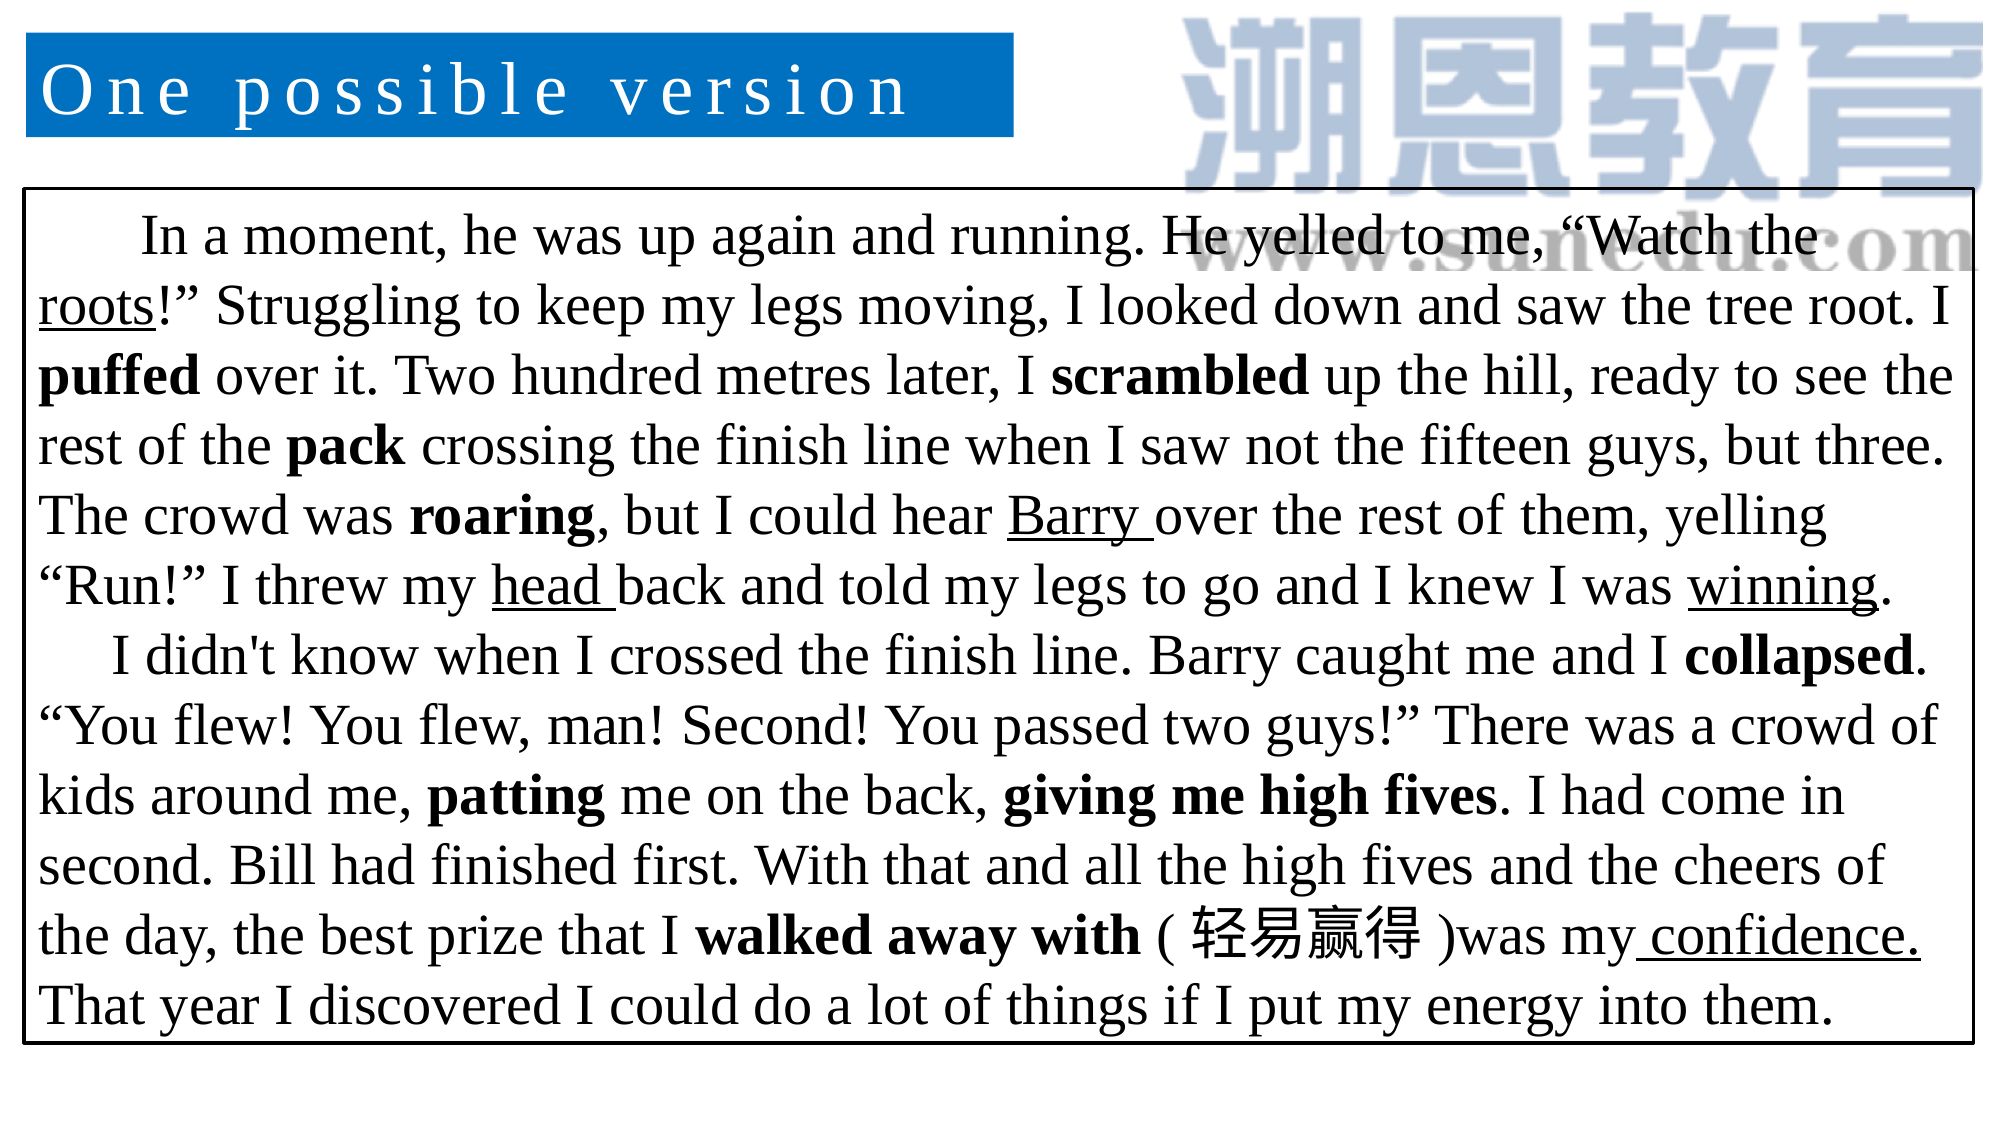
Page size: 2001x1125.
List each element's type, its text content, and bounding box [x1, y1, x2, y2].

text_box In a moment, he was up again and running. He yelled to me, “Watch the roots!” Struggling to keep my legs moving, I looked down and saw the tree root. I puffed over it. Two hundred metres later, I scrambled up the hill, ready to see the rest of the pack crossing the finish line when I saw not the fifteen guys, but three. The crowd was roaring, but I could hear Barry over the rest of them, yelling “Run!” I threw my head back and told my legs to go and I knew I was winning. I didn't know when I crossed the finish line. Barry caught me and I collapsed. “You flew! You flew, man! Second! You passed two guys!” There was a crowd of kids around me, patting me on the back, giving me high fives. I had come in second. Bill had finished first. With that and all the high fives and the cheers of the day, the best prize that I walked away with (轻易赢得)was my confidence. That year I discovered I could do a lot of things if I put my energy into them. [23, 188, 1974, 1044]
picture [1178, 10, 1983, 271]
text_box One possible version [26, 32, 1014, 138]
